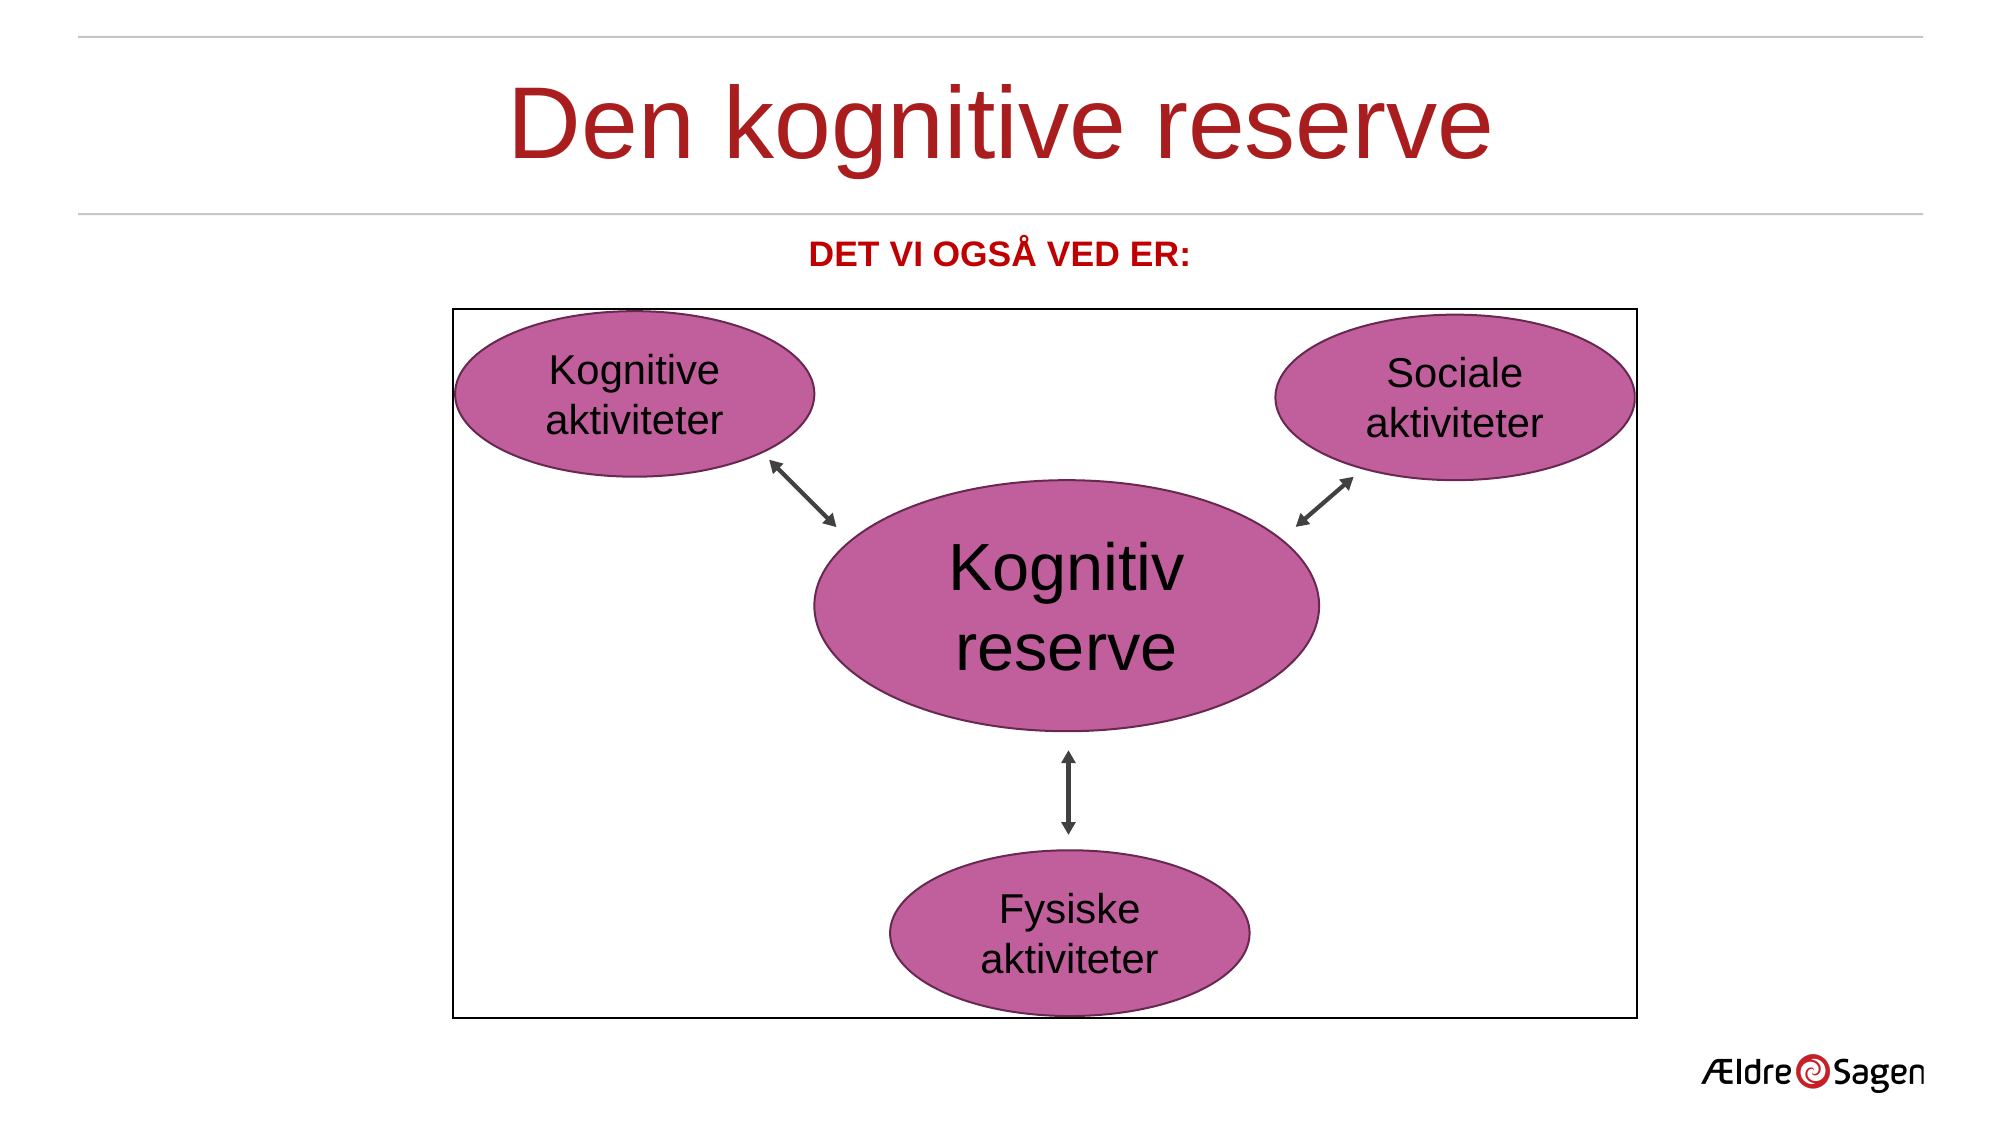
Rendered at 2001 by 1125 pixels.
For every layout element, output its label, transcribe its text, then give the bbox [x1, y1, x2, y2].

list Det vi også ved er: [78, 232, 1921, 272]
title Den kognitive reserve [78, 37, 1924, 198]
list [453, 309, 1636, 1018]
